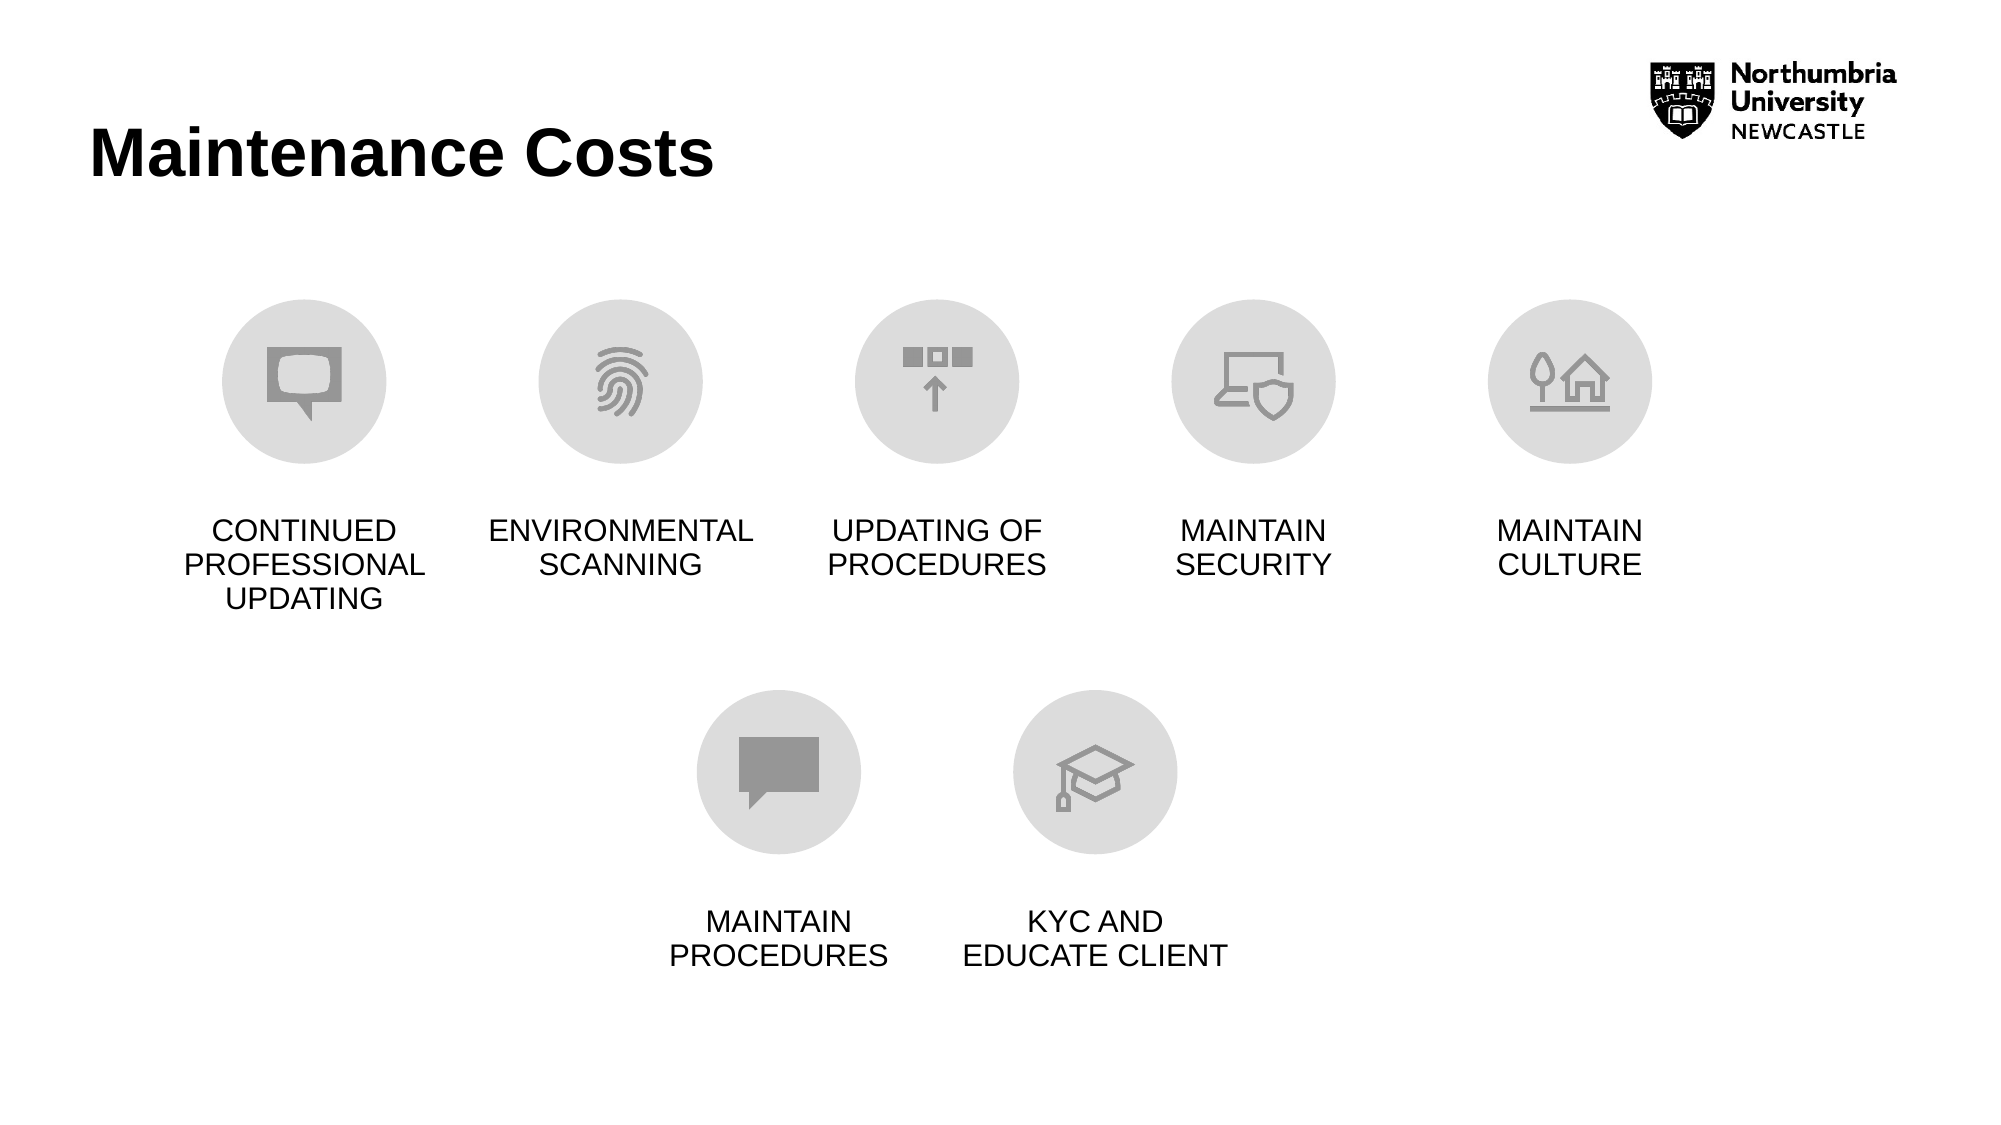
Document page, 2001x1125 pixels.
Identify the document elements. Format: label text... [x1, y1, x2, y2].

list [74, 299, 1800, 1014]
title Maintenance Costs [74, 60, 1598, 248]
picture [1619, 30, 1928, 171]
